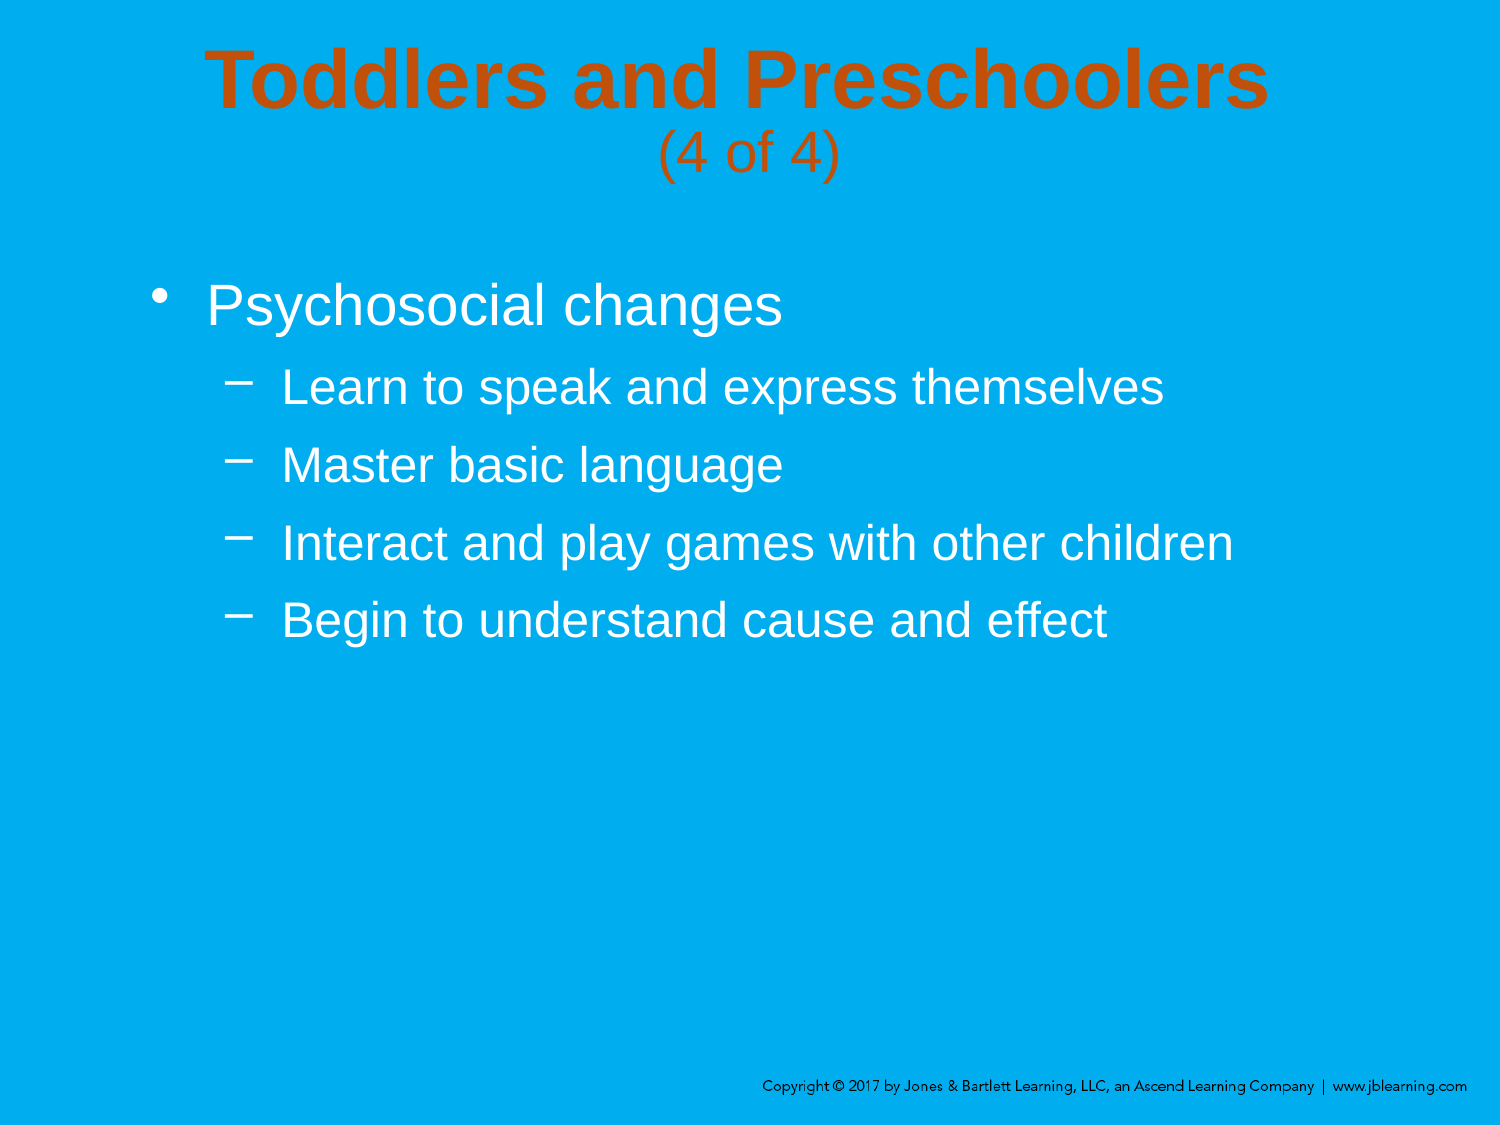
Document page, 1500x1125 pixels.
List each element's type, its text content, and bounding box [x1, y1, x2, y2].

list Psychosocial changes Learn to speak and express themselves Master basic language Interact and play games with other children Begin to understand cause and effect [112, 237, 1388, 1025]
title Toddlers and Preschoolers (4 of 4) [112, 37, 1388, 188]
